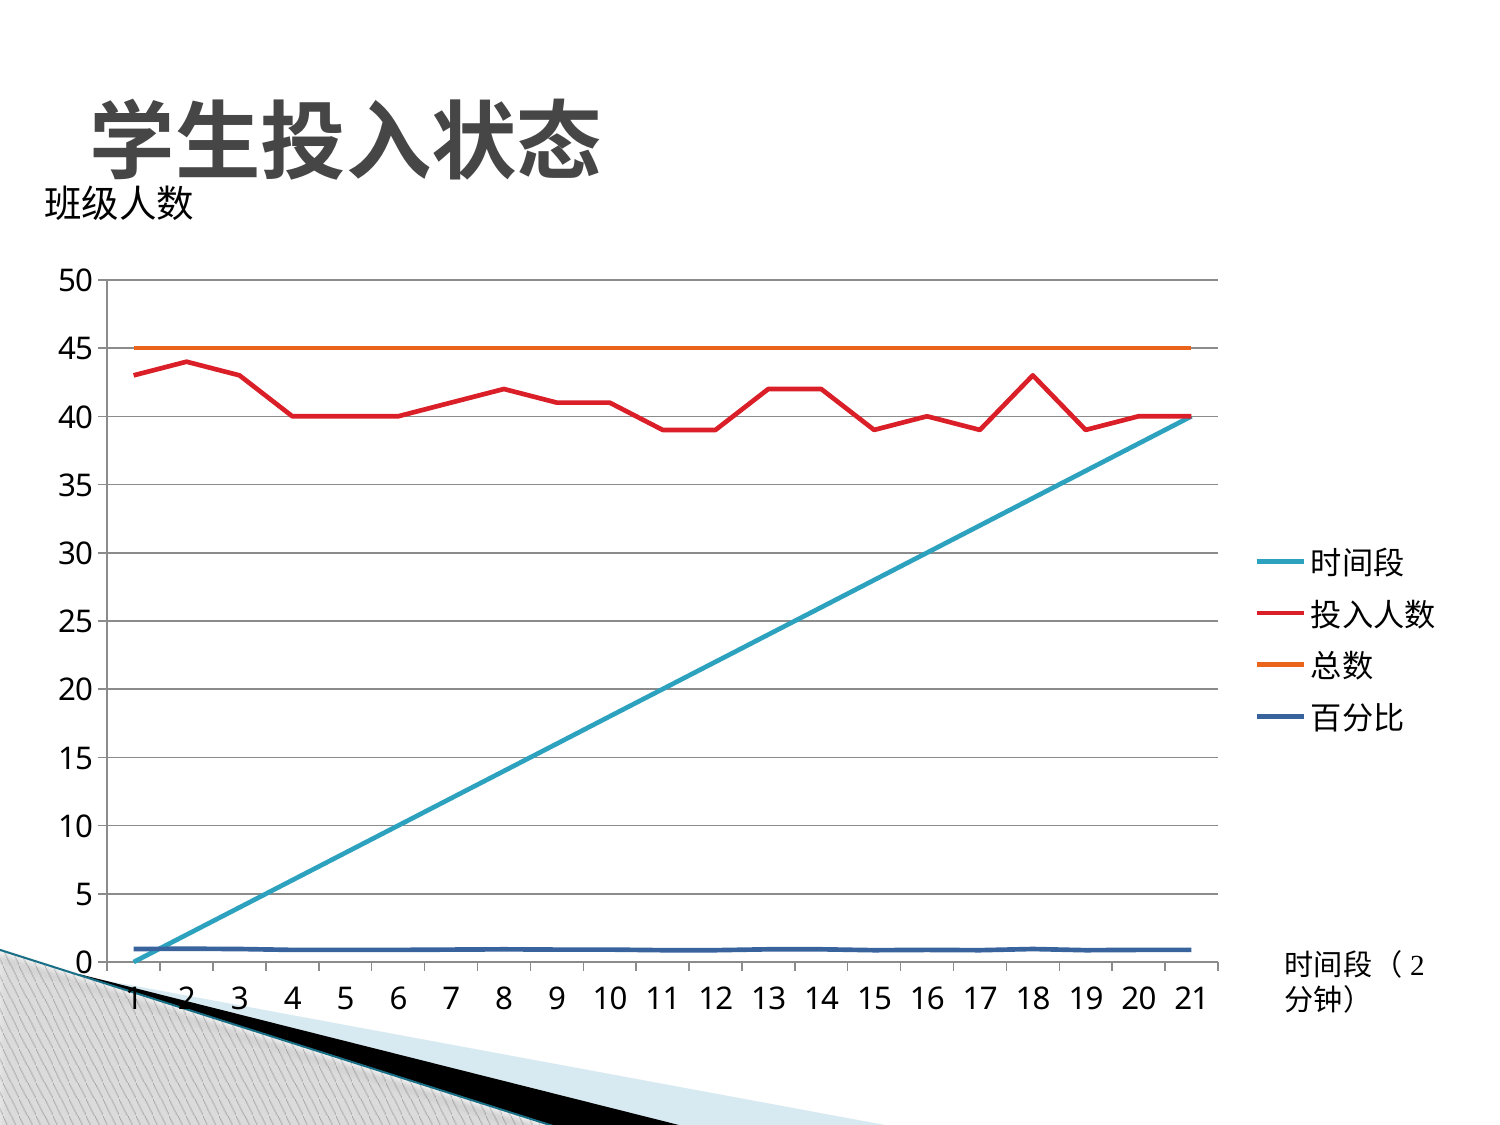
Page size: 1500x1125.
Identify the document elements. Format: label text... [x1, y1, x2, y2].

text_box 班级人数 [29, 172, 242, 233]
chart [29, 242, 1459, 1036]
title 学生投入状态 [75, 45, 1425, 233]
